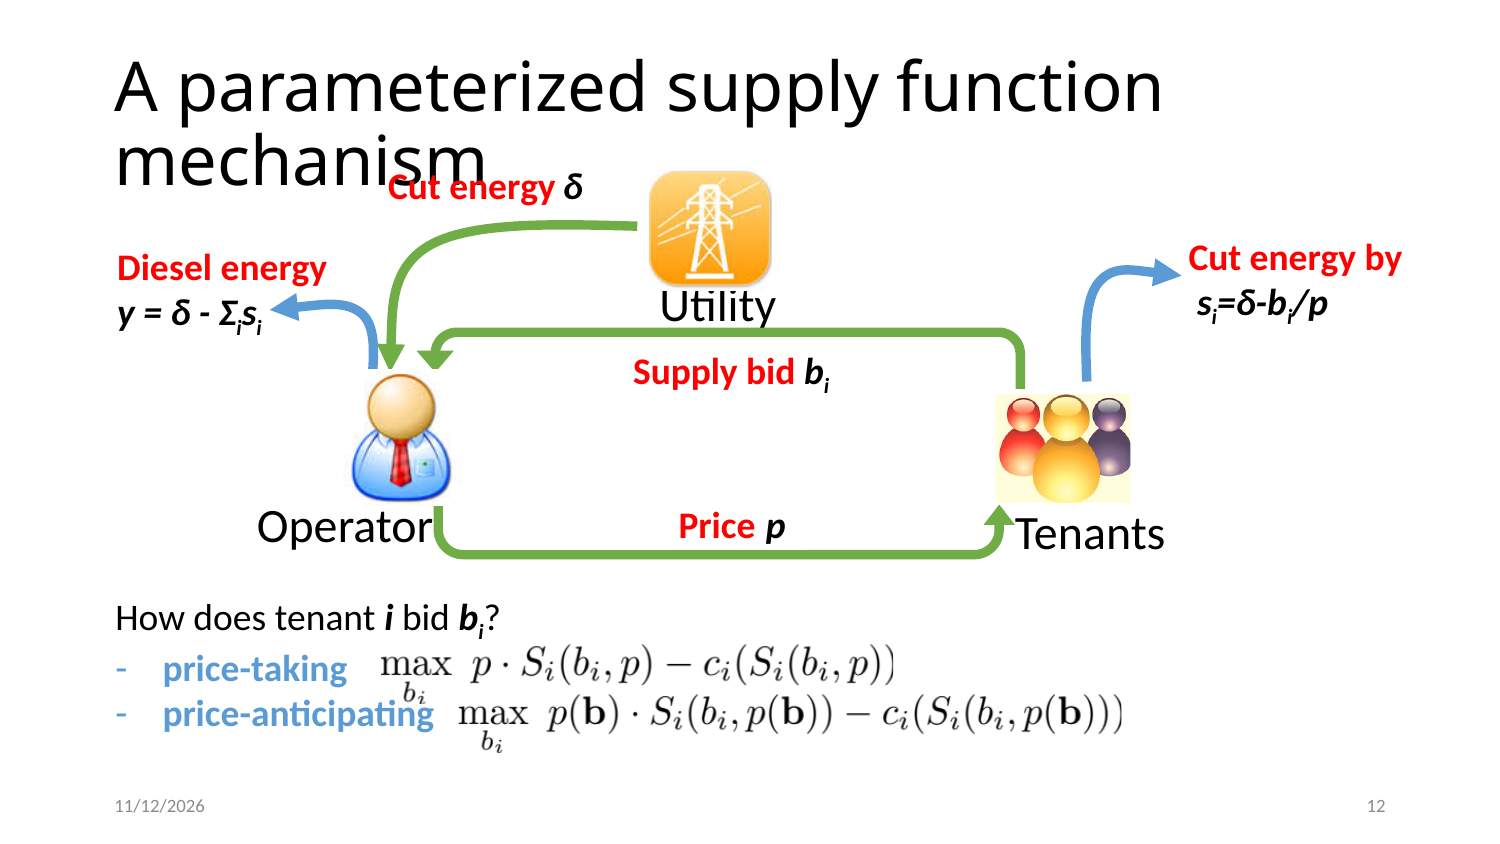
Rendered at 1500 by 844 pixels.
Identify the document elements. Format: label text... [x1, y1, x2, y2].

picture [333, 369, 469, 506]
text_box How does tenant i bid bi? price-taking price-anticipating [104, 586, 1382, 740]
slide_number 12 [1059, 782, 1397, 827]
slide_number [103, 782, 441, 827]
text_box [103, 236, 374, 387]
picture [995, 394, 1131, 504]
title A parameterized supply function mechanism [103, 44, 1397, 208]
picture [380, 643, 1122, 752]
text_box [423, 330, 1022, 401]
picture [649, 168, 772, 291]
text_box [1086, 227, 1416, 386]
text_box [436, 487, 1009, 557]
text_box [372, 156, 638, 369]
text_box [239, 266, 1184, 568]
